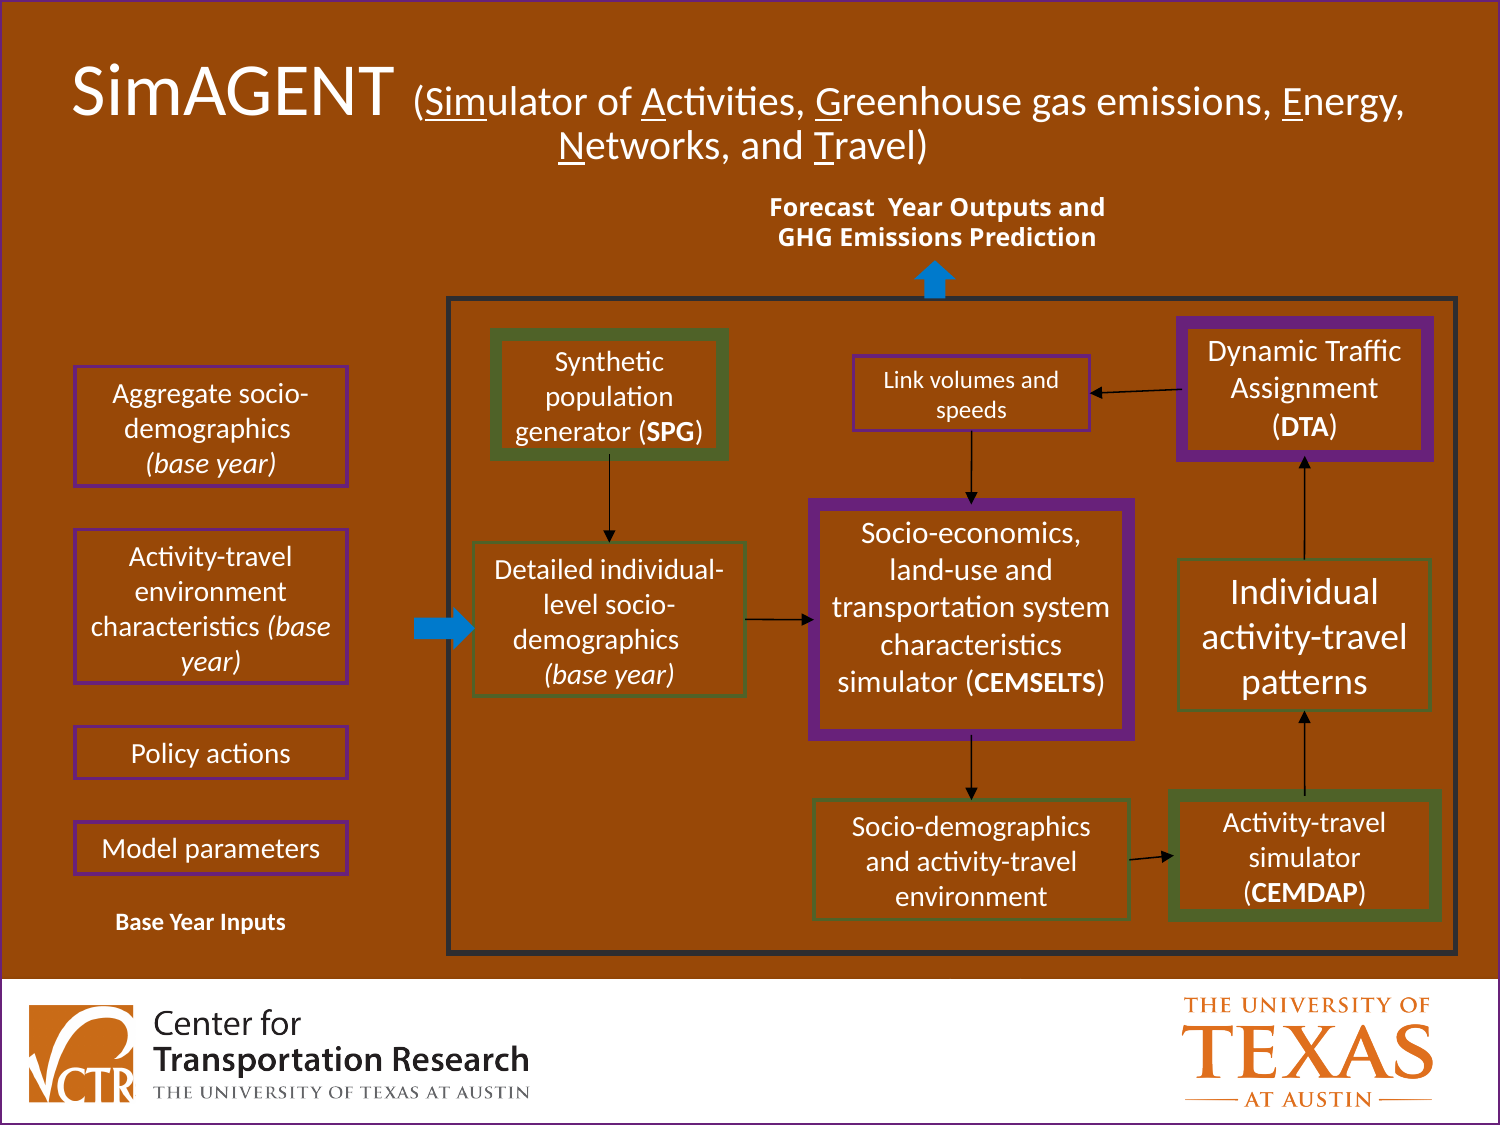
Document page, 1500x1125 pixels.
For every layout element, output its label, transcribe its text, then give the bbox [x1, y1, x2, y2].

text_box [30, 184, 1457, 1011]
text_box SimAGENT (Simulator of Activities, Greenhouse gas emissions, Energy, Networks, and Travel) [56, 54, 1430, 175]
text_box [0, 0, 1500, 1125]
